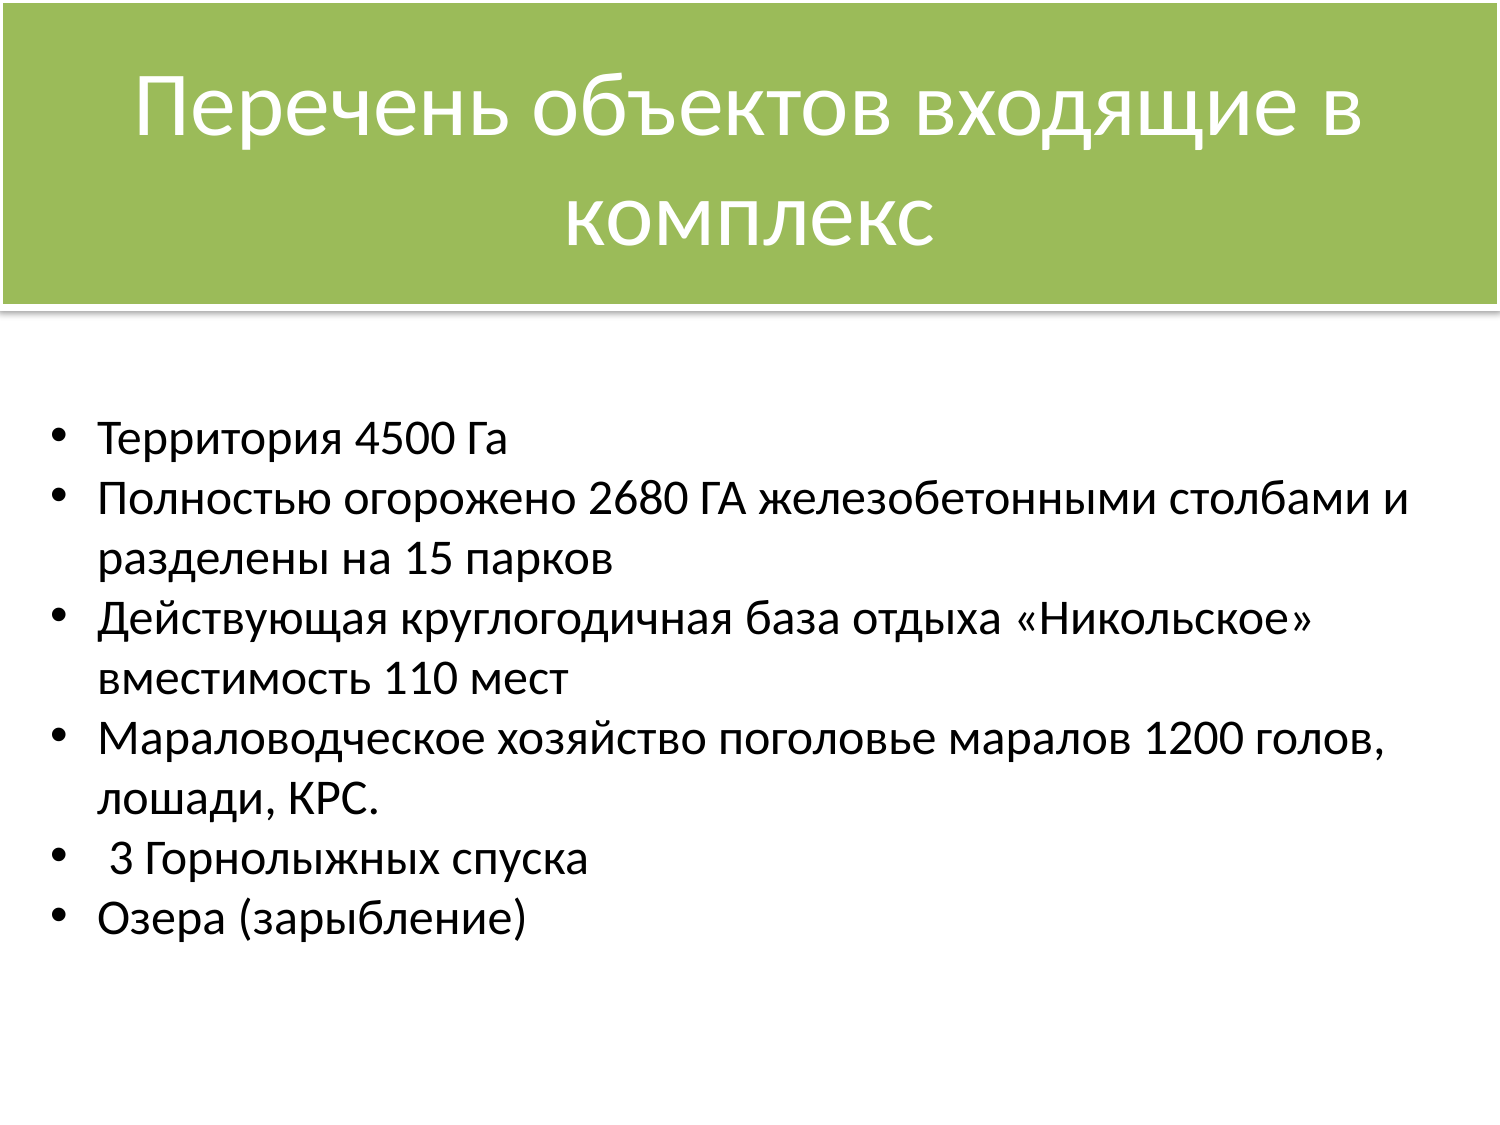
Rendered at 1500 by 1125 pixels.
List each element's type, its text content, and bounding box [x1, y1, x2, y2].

text_box Территория 4500 Га Полностью огорожено 2680 ГА железобетонными столбами и разделены на 15 парков Действующая круглогодичная база отдыха «Никольское» вместимость 110 мест Мараловодческое хозяйство поголовье маралов 1200 голов, лошади, КРС. 3 Горнолыжных спуска Озера (зарыбление) [35, 397, 1465, 1012]
text_box Перечень объектов входящие в комплекс [0, 0, 1500, 311]
